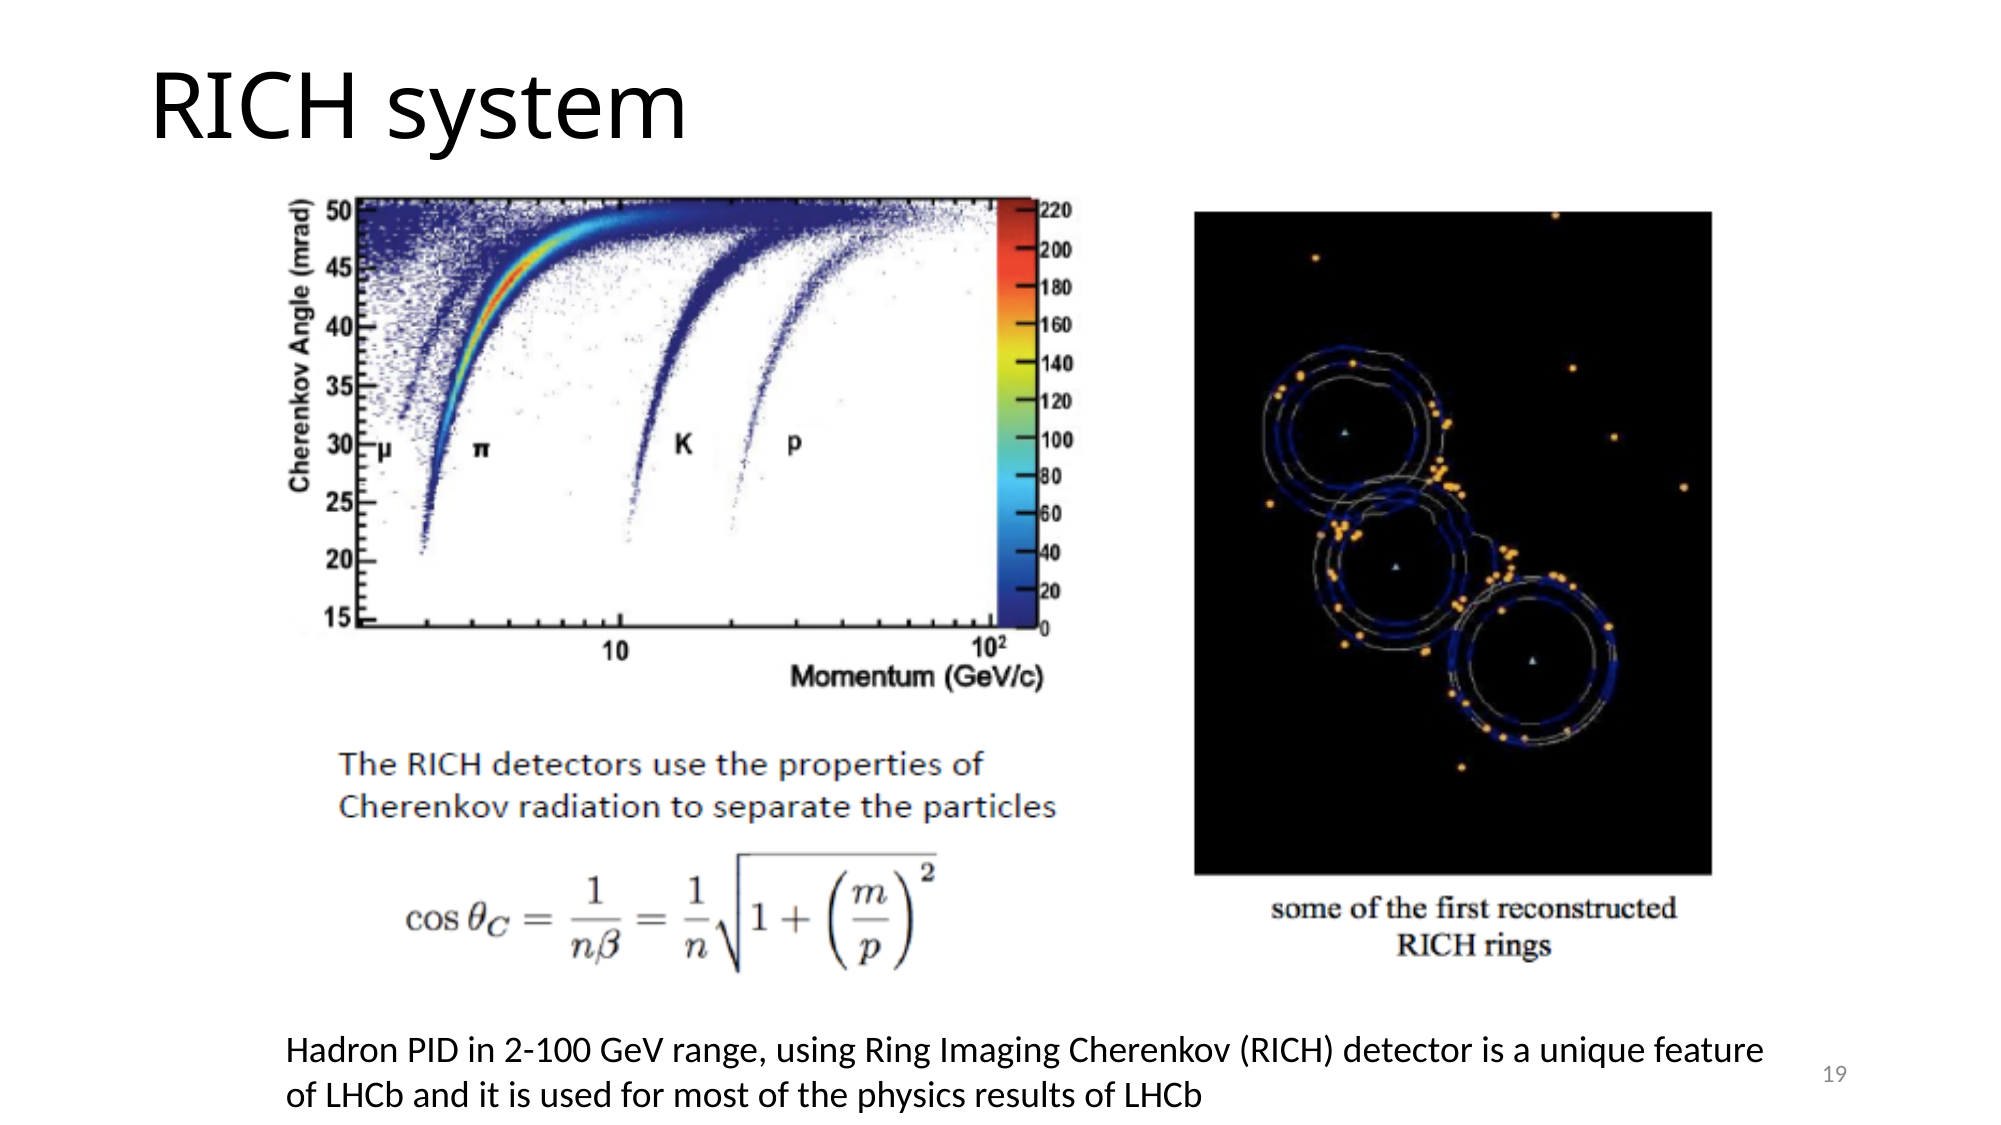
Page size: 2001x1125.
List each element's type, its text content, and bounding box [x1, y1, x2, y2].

slide_number 19 [1795, 1042, 1863, 1103]
text_box Hadron PID in 2-100 GeV range, using Ring Imaging Cherenkov (RICH) detector is a unique feature of LHCb and it is used for most of the physics results of LHCb [271, 1017, 1795, 1123]
picture [205, 178, 1749, 997]
title RICH system [133, 0, 1859, 218]
